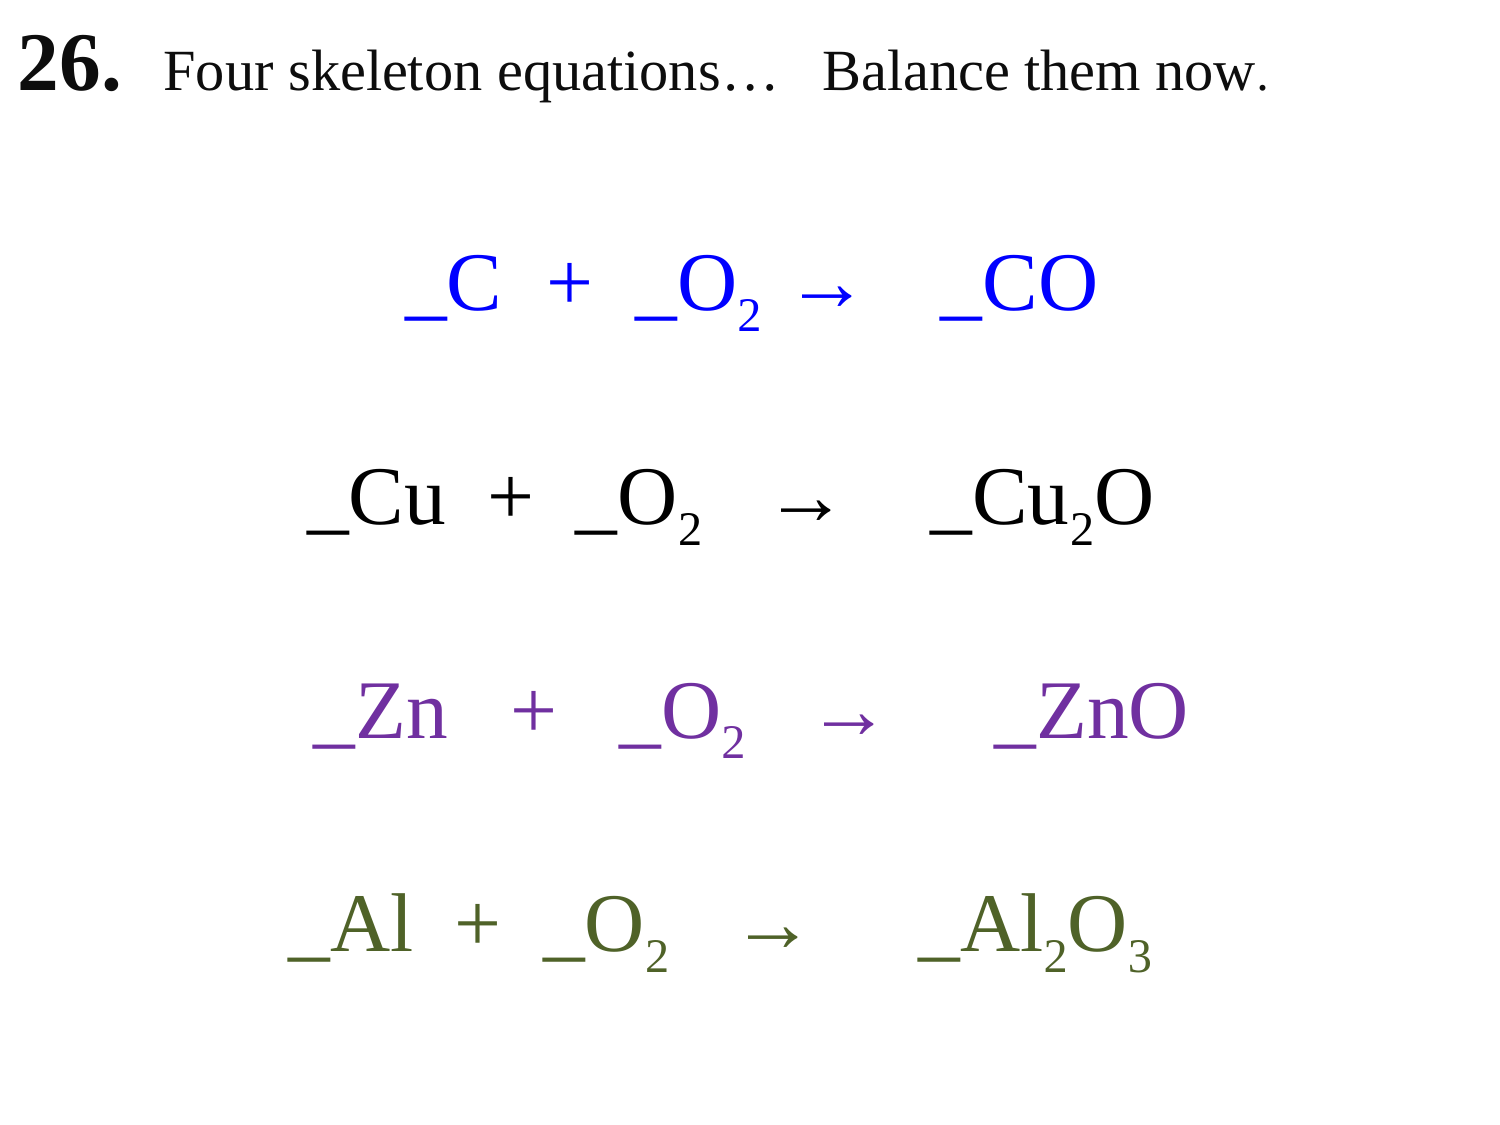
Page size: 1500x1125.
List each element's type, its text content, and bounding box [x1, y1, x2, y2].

text_box 26. Four skeleton equations… Balance them now. _C + _O2 → _CO _Cu + _O2 → _Cu2O _Zn + _O2 → _ZnO _Al + _O2 → _Al2O3 [3, 0, 1500, 990]
